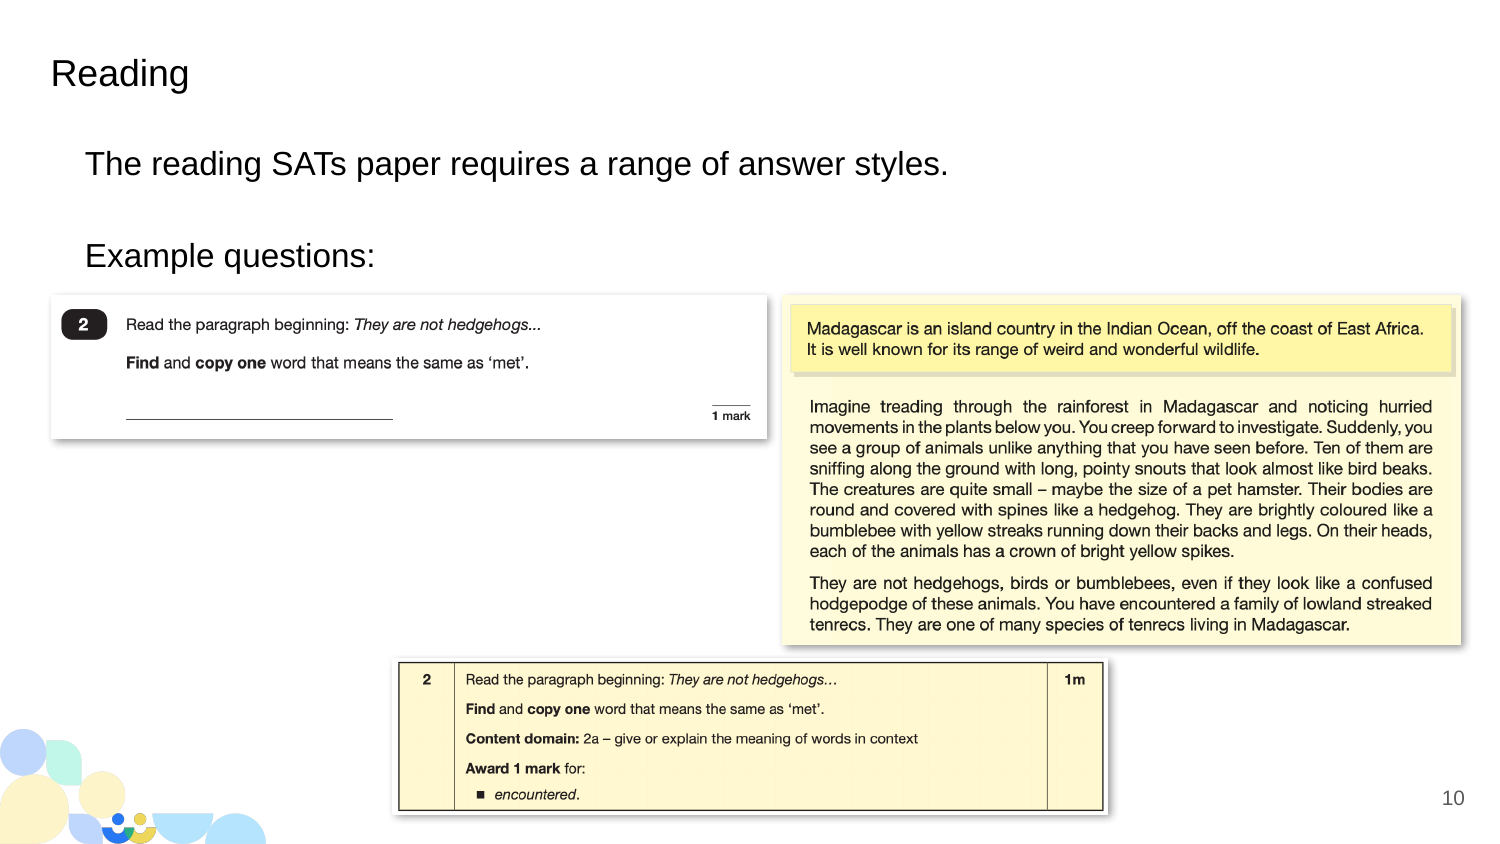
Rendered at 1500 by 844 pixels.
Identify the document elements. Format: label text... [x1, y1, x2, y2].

picture [781, 295, 1462, 645]
title Reading [35, 34, 1434, 106]
picture [392, 658, 1108, 815]
picture [0, 729, 266, 844]
slide_number 10 [1389, 764, 1480, 830]
picture [50, 295, 767, 439]
list The reading SATs paper requires a range of answer styles. Example questions: [51, 121, 1449, 231]
